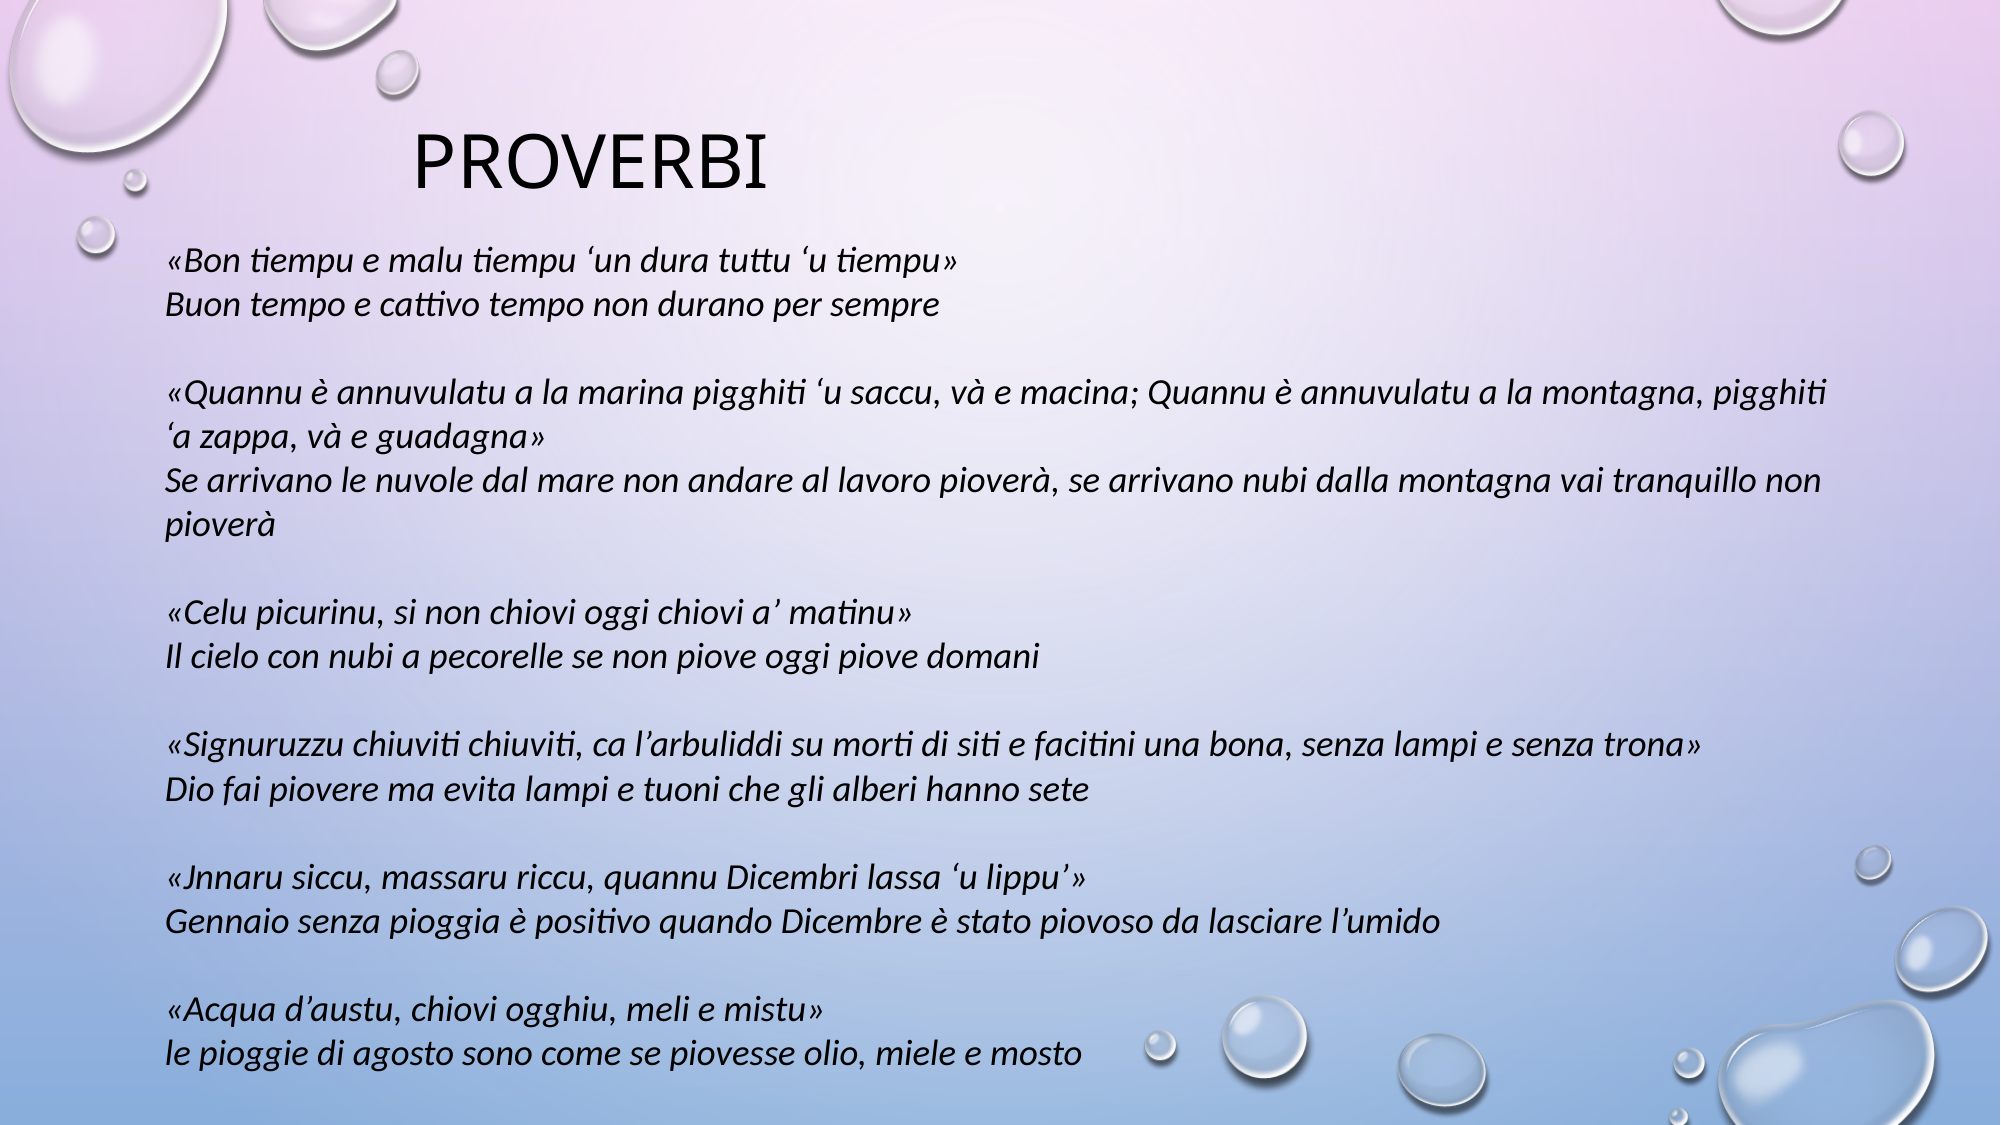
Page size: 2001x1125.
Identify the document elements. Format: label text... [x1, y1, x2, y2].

picture [0, 0, 2000, 1125]
list «Bon tiempu e malu tiempu ‘un dura tuttu ‘u tiempu» Buon tempo e cattivo tempo non durano per sempre «Quannu è annuvulatu a la marina pigghiti ‘u saccu, và e macina; Quannu è annuvulatu a la montagna, pigghiti ‘a zappa, và e guadagna» Se arrivano le nuvole dal mare non andare al lavoro pioverà, se arrivano nubi dalla montagna vai tranquillo non pioverà «Celu picurinu, si non chiovi oggi chiovi a’ matinu» Il cielo con nubi a pecorelle se non piove oggi piove domani «Signuruzzu chiuviti chiuviti, ca l’arbuliddi su morti di siti e facitini una bona, senza lampi e senza trona» Dio fai piovere ma evita lampi e tuoni che gli alberi hanno sete «Jnnaru siccu, massaru riccu, quannu Dicembri lassa ‘u lippu’» Gennaio senza pioggia è positivo quando Dicembre è stato piovoso da lasciare l’umido «Acqua d’austu, chiovi ogghiu, meli e mistu» le pioggie di agosto sono come se piovesse olio, miele e mosto [149, 228, 1874, 1087]
title Proverbi [149, 101, 1032, 228]
